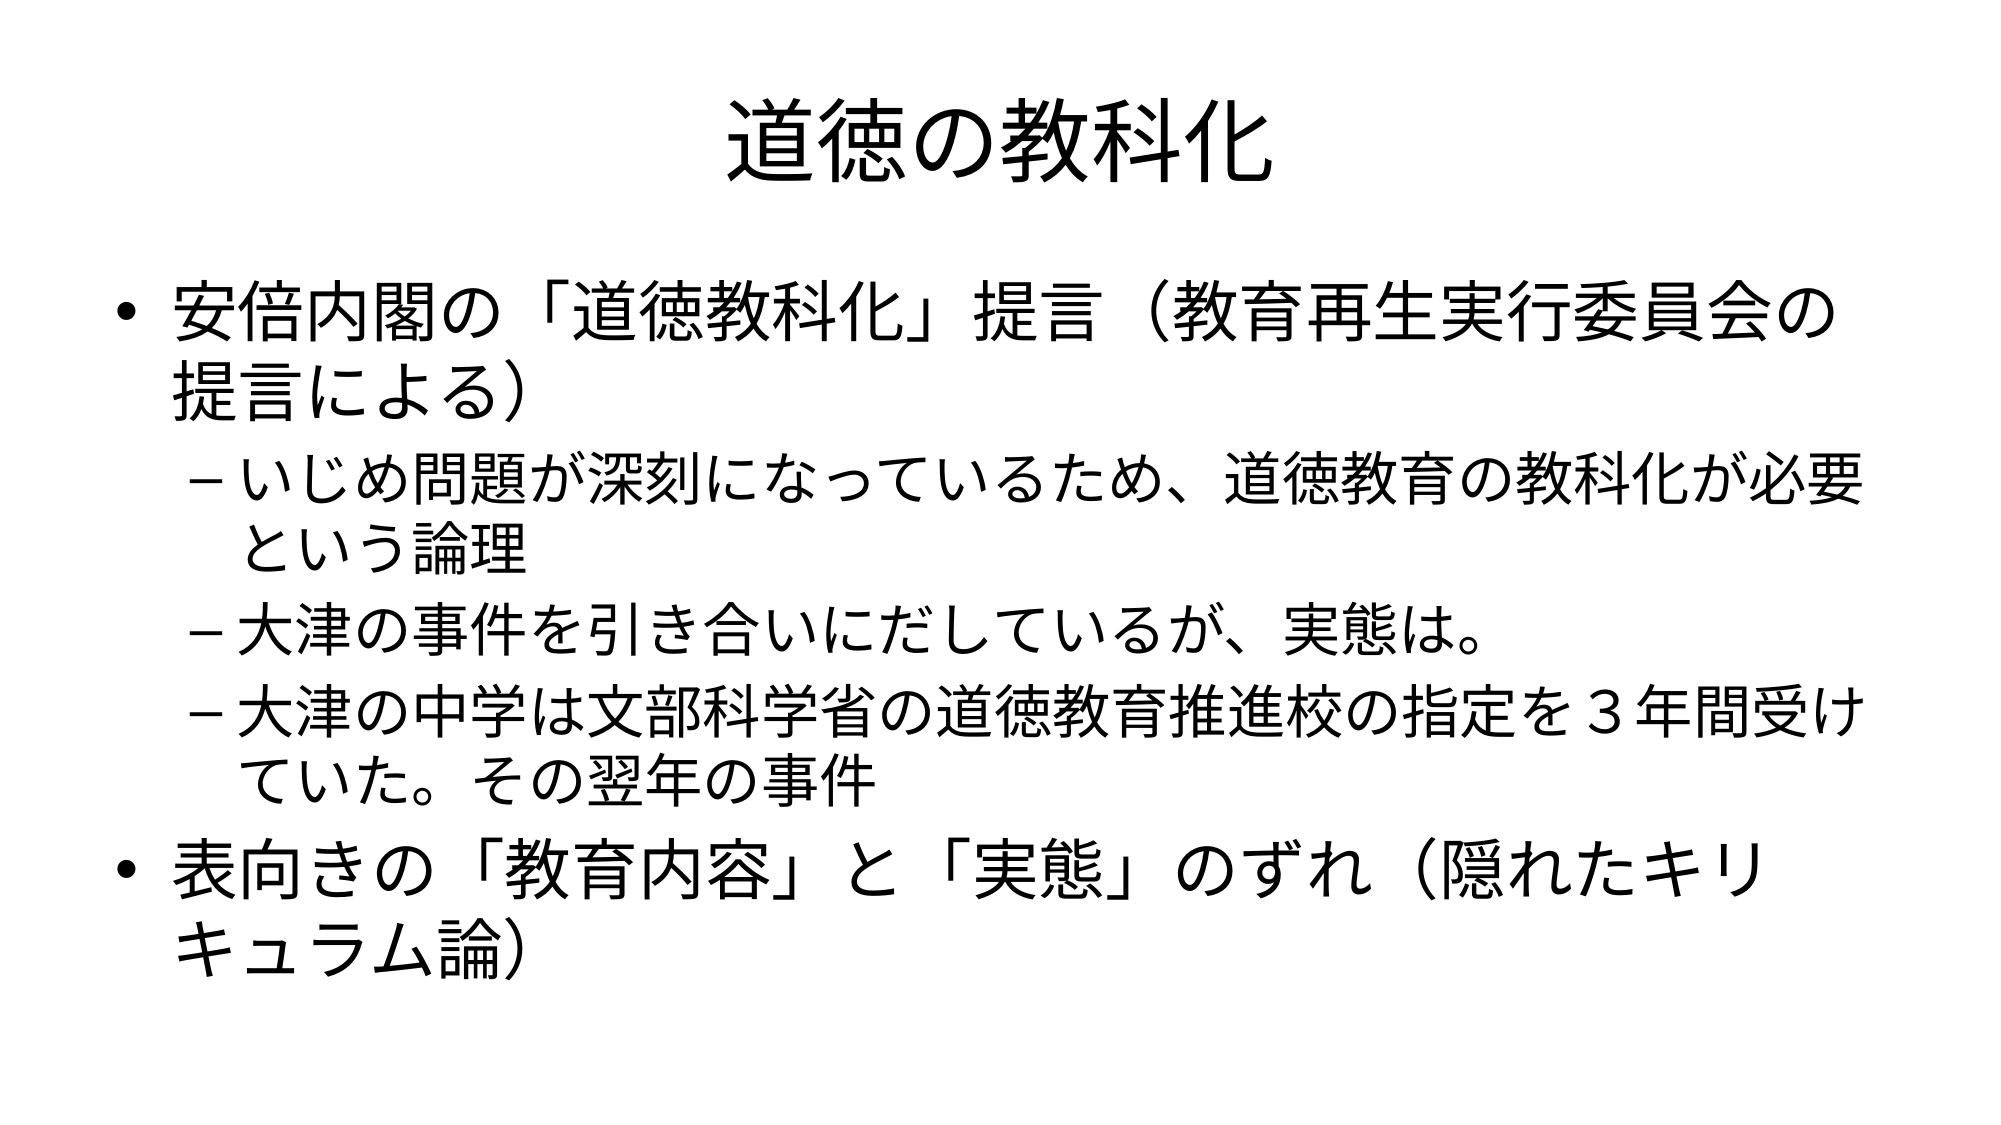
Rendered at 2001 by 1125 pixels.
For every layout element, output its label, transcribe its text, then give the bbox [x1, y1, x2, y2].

list 安倍内閣の「道徳教科化」提言（教育再生実行委員会の提言による） いじめ問題が深刻になっているため、道徳教育の教科化が必要という論理 大津の事件を引き合いにだしているが、実態は。 大津の中学は文部科学省の道徳教育推進校の指定を３年間受けていた。その翌年の事件 表向きの「教育内容」と「実態」のずれ（隠れたキリキュラム論） [99, 262, 1900, 1005]
title 道徳の教科化 [99, 45, 1900, 233]
